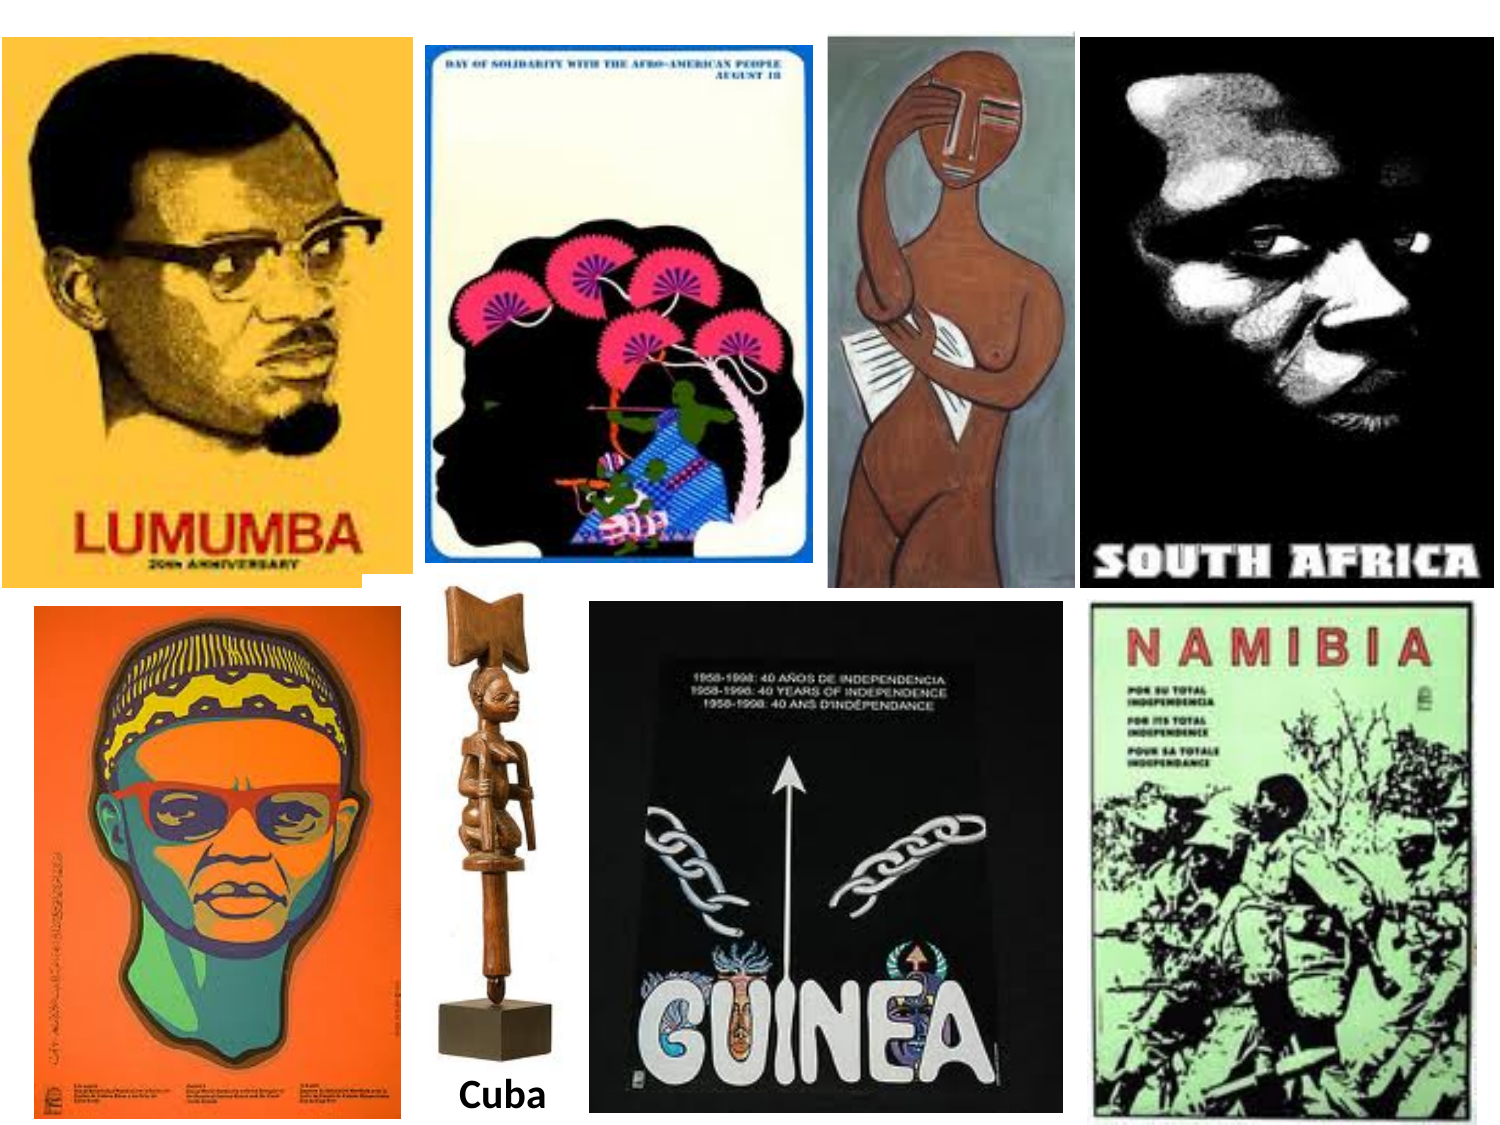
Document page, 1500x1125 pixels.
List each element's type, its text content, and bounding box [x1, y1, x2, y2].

picture [2, 36, 1063, 1119]
picture [1087, 599, 1477, 1125]
text_box Cuba [444, 1081, 562, 1125]
picture [1080, 37, 1494, 588]
picture [827, 30, 1076, 588]
picture [424, 45, 813, 563]
